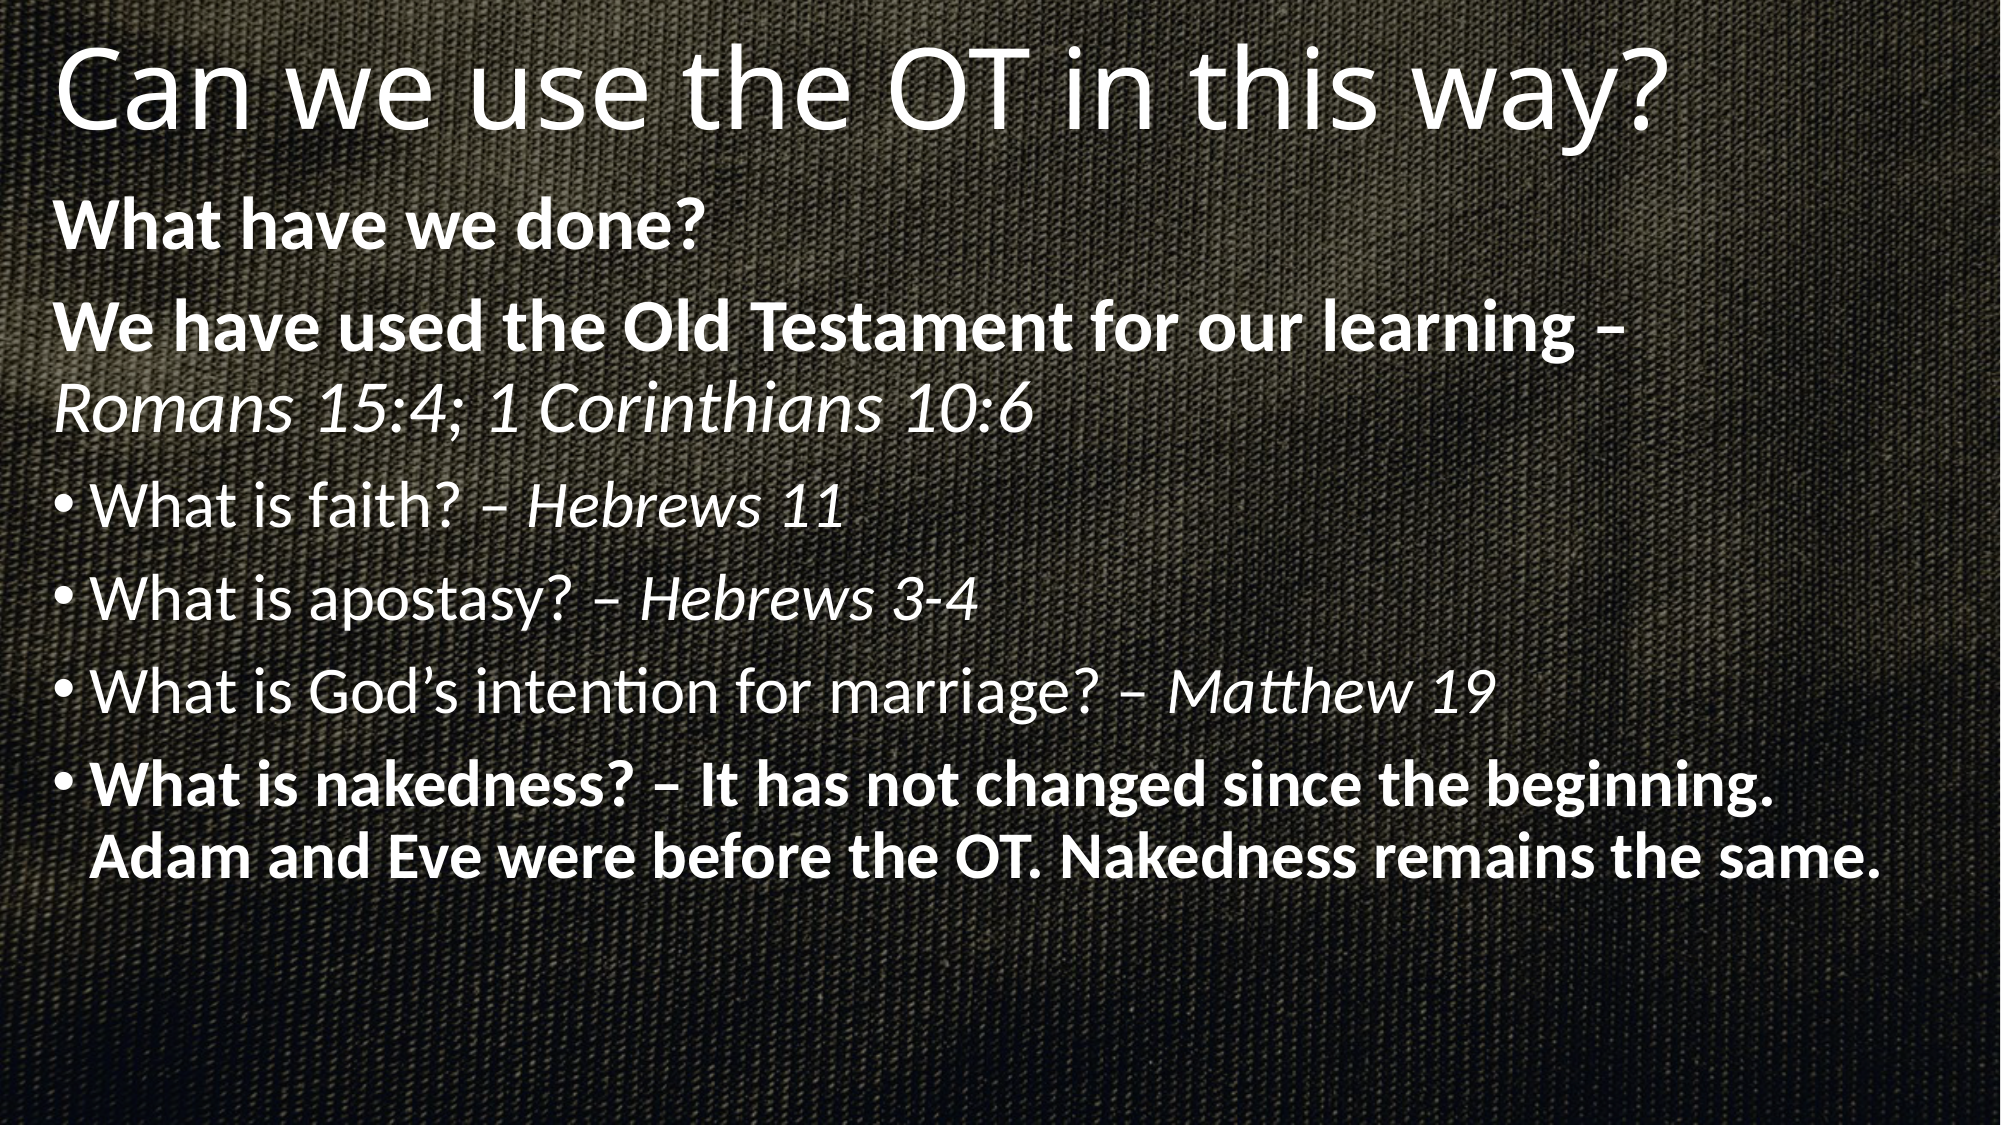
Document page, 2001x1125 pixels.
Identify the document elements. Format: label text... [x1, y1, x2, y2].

picture [0, 0, 2001, 1125]
list What have we done? We have used the Old Testament for our learning – Romans 15:4; 1 Corinthians 10:6 What is faith? – Hebrews 11 What is apostasy? – Hebrews 3-4 What is God’s intention for marriage? – Matthew 19 What is nakedness? – It has not changed since the beginning. Adam and Eve were before the OT. Nakedness remains the same. [37, 177, 1963, 1066]
title Can we use the OT in this way? [37, 0, 1963, 177]
